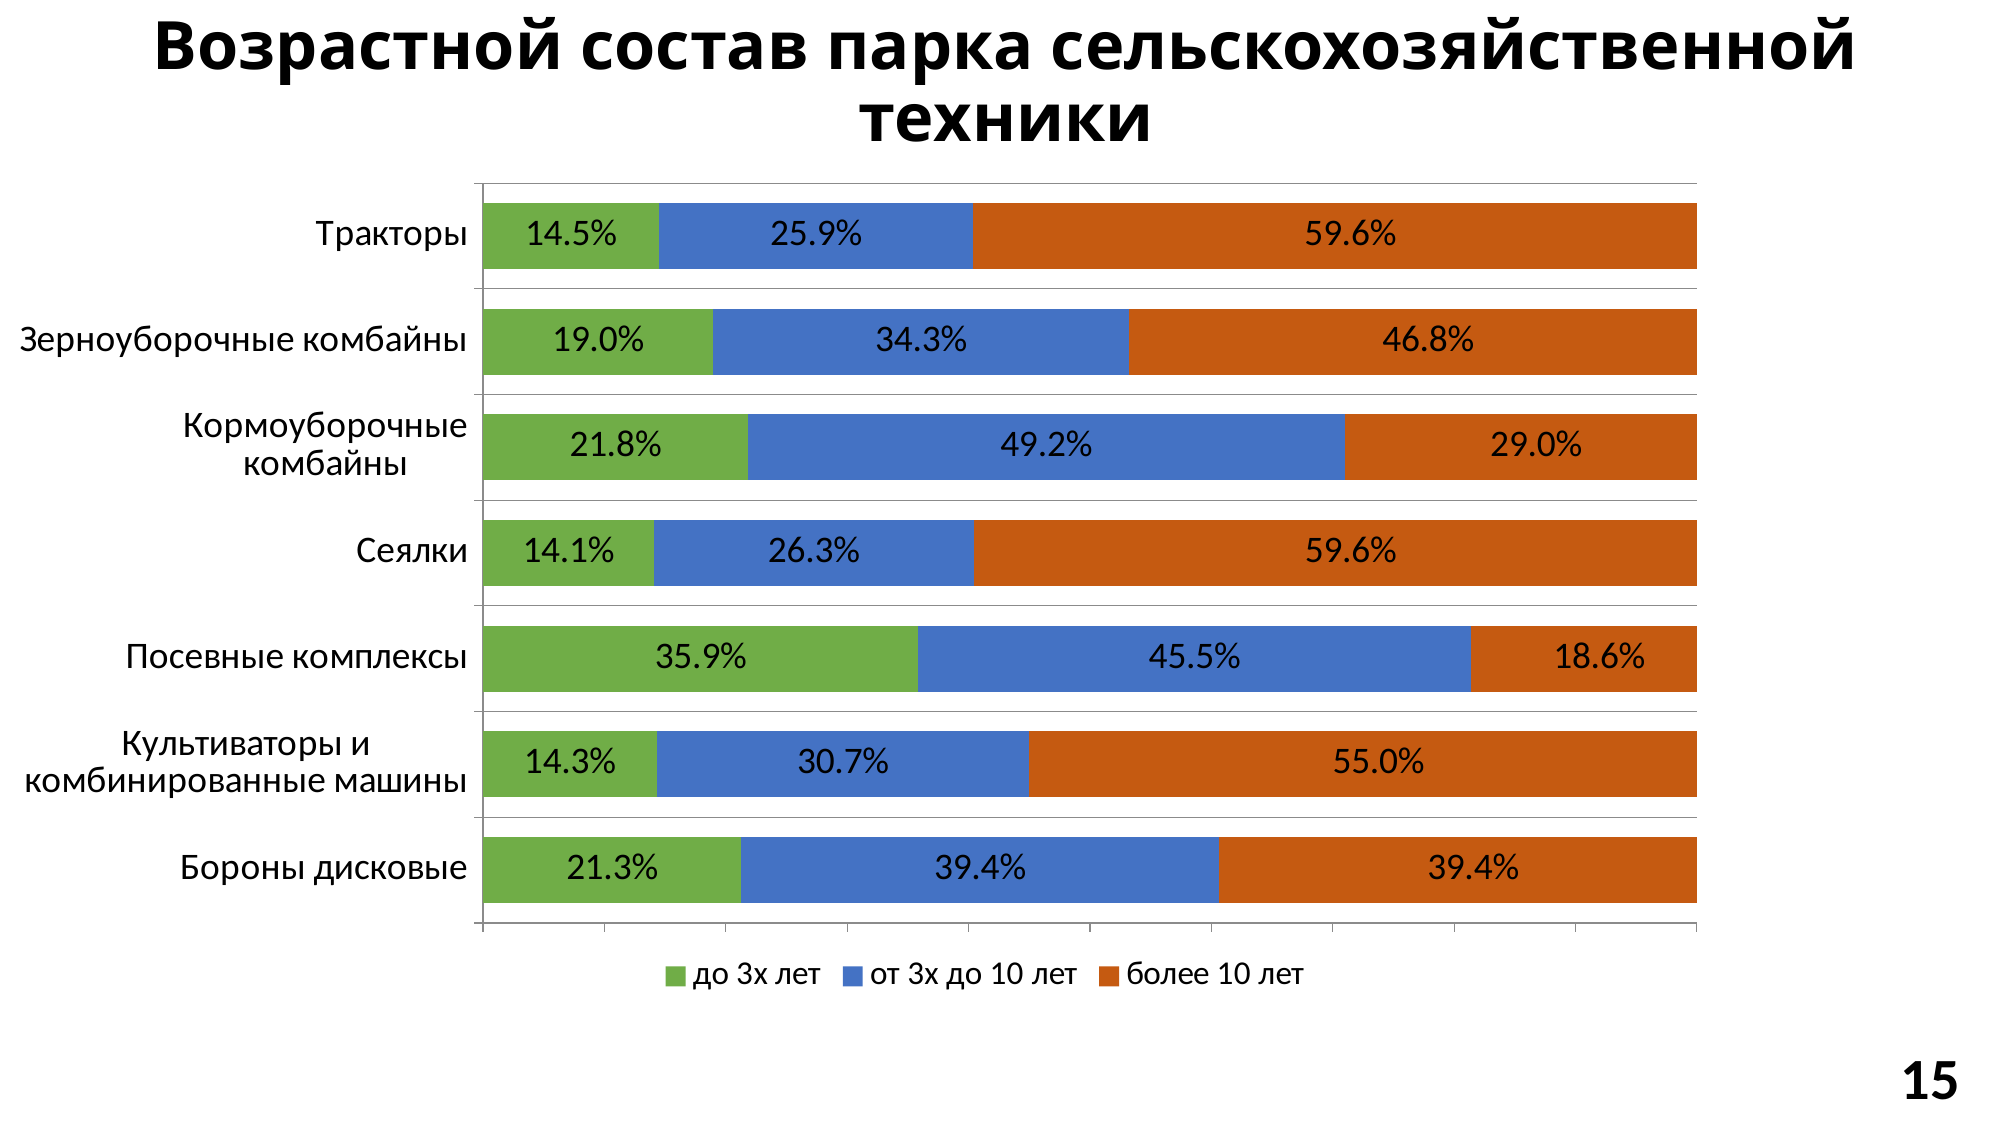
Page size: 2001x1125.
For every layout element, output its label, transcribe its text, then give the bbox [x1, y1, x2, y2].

chart [19, 168, 1945, 1000]
title Возрастной состав парка сельскохозяйственной техники [55, 0, 1957, 169]
slide_number 15 [1771, 1045, 1981, 1106]
